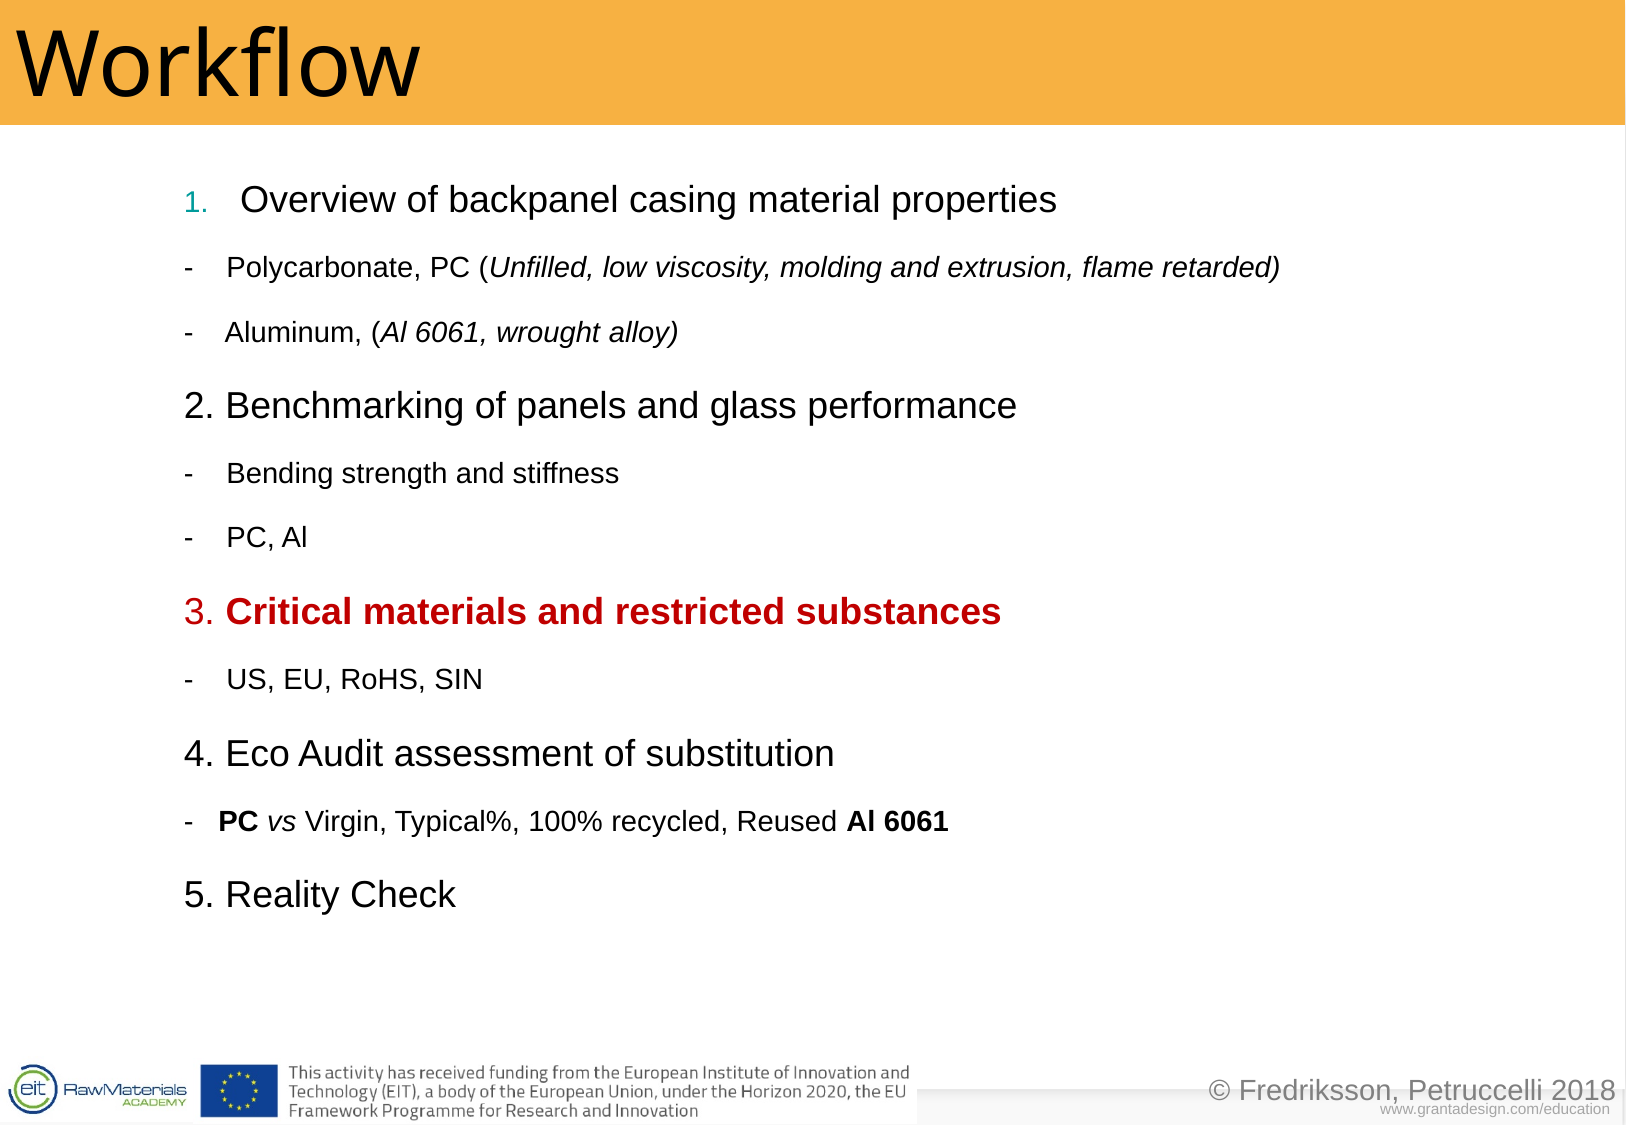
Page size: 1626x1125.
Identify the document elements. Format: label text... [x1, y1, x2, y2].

picture [0, 0, 1625, 125]
text_box Overview of backpanel casing material properties - Polycarbonate, PC (Unfilled, low viscosity, molding and extrusion, flame retarded) - Aluminum, (Al 6061, wrought alloy) 2. Benchmarking of panels and glass performance - Bending strength and stiffness - PC, Al 3. Critical materials and restricted substances - US, EU, RoHS, SIN 4. Eco Audit assessment of substitution - PC vs Virgin, Typical%, 100% recycled, Reused Al 6061 5. Reality Check [169, 145, 1297, 923]
picture [0, 1056, 917, 1125]
text_box © Fredriksson, Petruccelli 2018 [1194, 1063, 1625, 1114]
